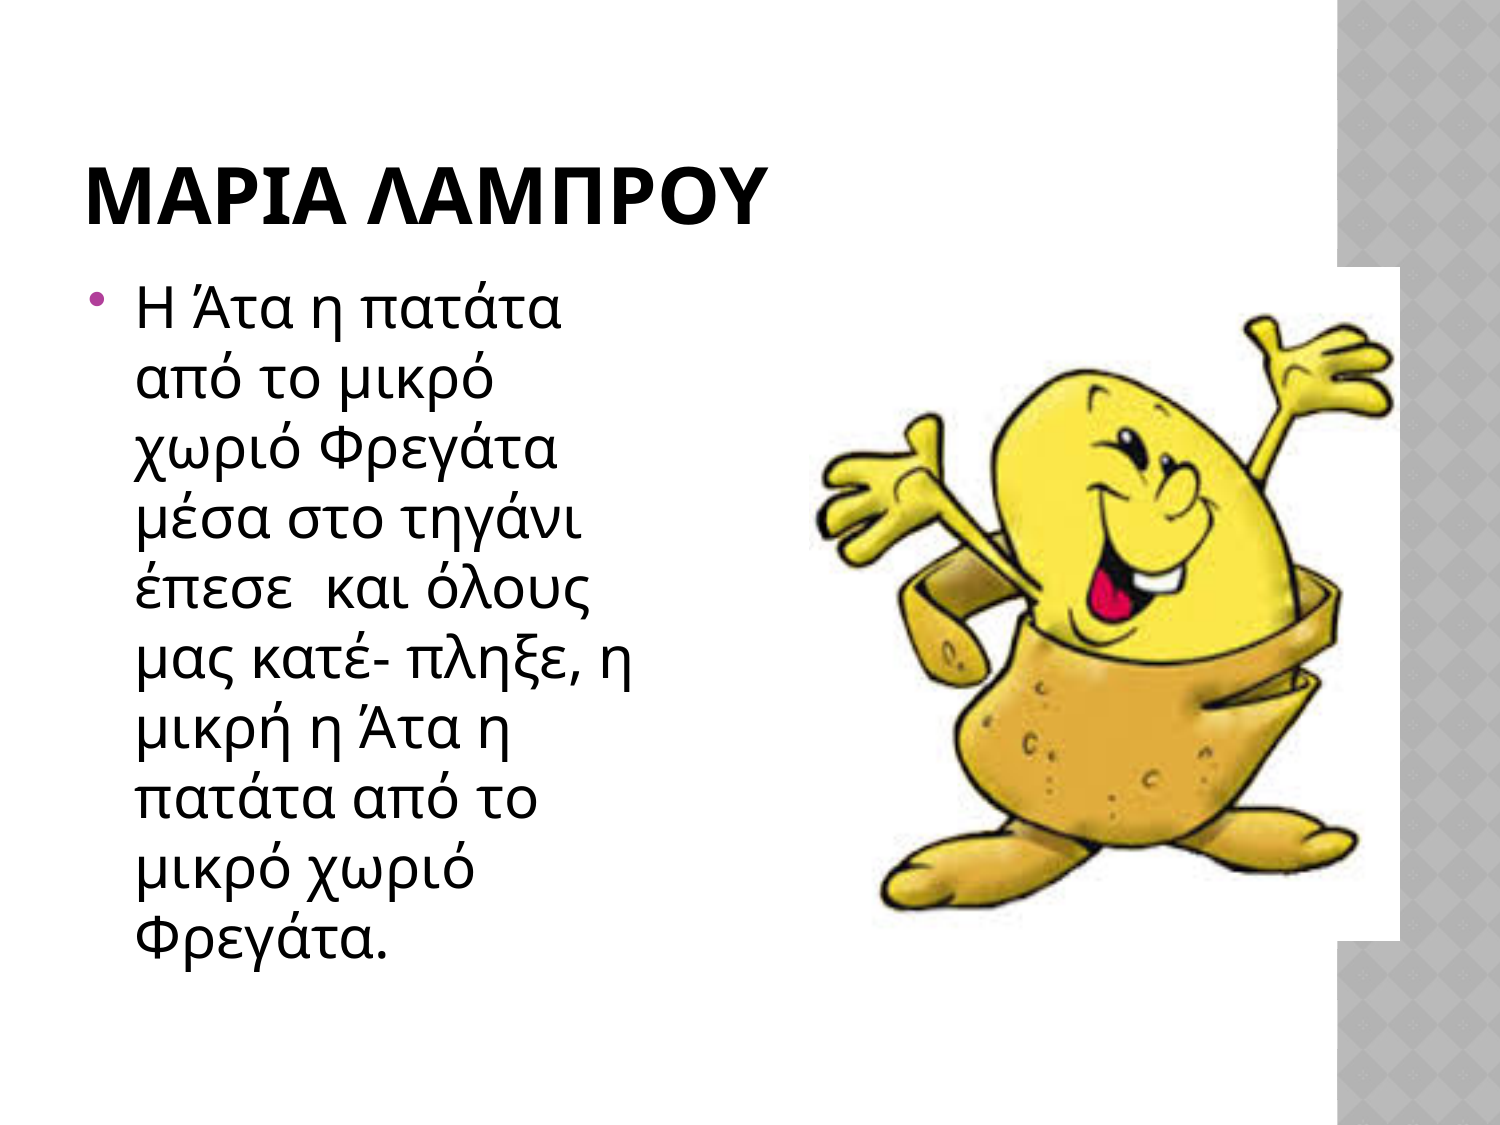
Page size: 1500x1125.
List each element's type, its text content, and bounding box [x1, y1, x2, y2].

list Η Άτα η πατάτα από το μικρό χωριό Φρεγάτα μέσα στο τηγάνι έπεσε και όλους μας κατέ- πληξε, η μικρή η Άτα η πατάτα από το μικρό χωριό Φρεγάτα. [75, 262, 653, 1005]
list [808, 266, 1401, 941]
title ΜΑΡΙΑ ΛΑΜΠΡΟΥ [75, 52, 1263, 240]
